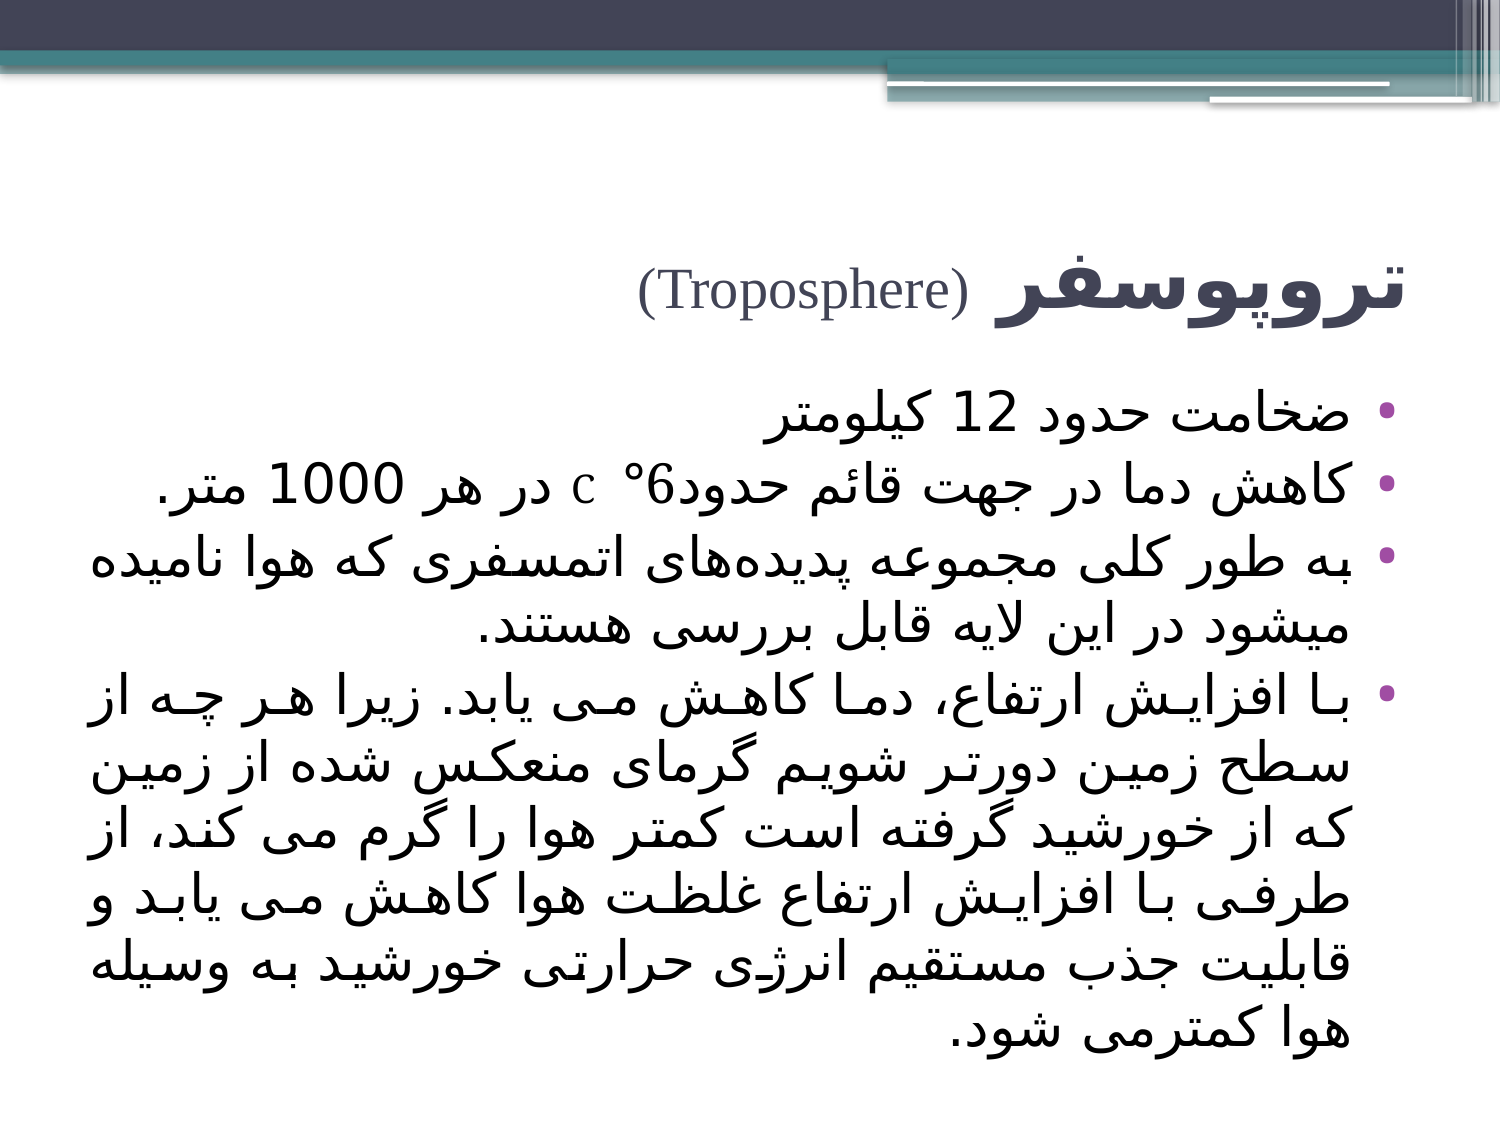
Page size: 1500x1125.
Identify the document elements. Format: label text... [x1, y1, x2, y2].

title تروپوسفر (Troposphere) [75, 187, 1425, 363]
list ضخامت حدود 12 كيلومتر كاهش دما در جهت قائم حدودC °6 در هر 1000 متر. به طور كلی مجموعه پديده‌های اتمسفری كه هوا ناميده ميشود در اين لايه قابل بررسی هستند. با افزایش ارتفاع، دما کاهش می یابد. زیرا هر چه از سطح زمین دورتر شویم گرمای منعکس شده از زمین که از خورشید گرفته است کمتر هوا را گرم می کند، از طرفی با افزایش ارتفاع غلظت هوا کاهش می یابد و قابلیت جذب مستقیم انرژی حرارتی خورشید به وسیله هوا کمترمی شود. [75, 368, 1425, 1079]
